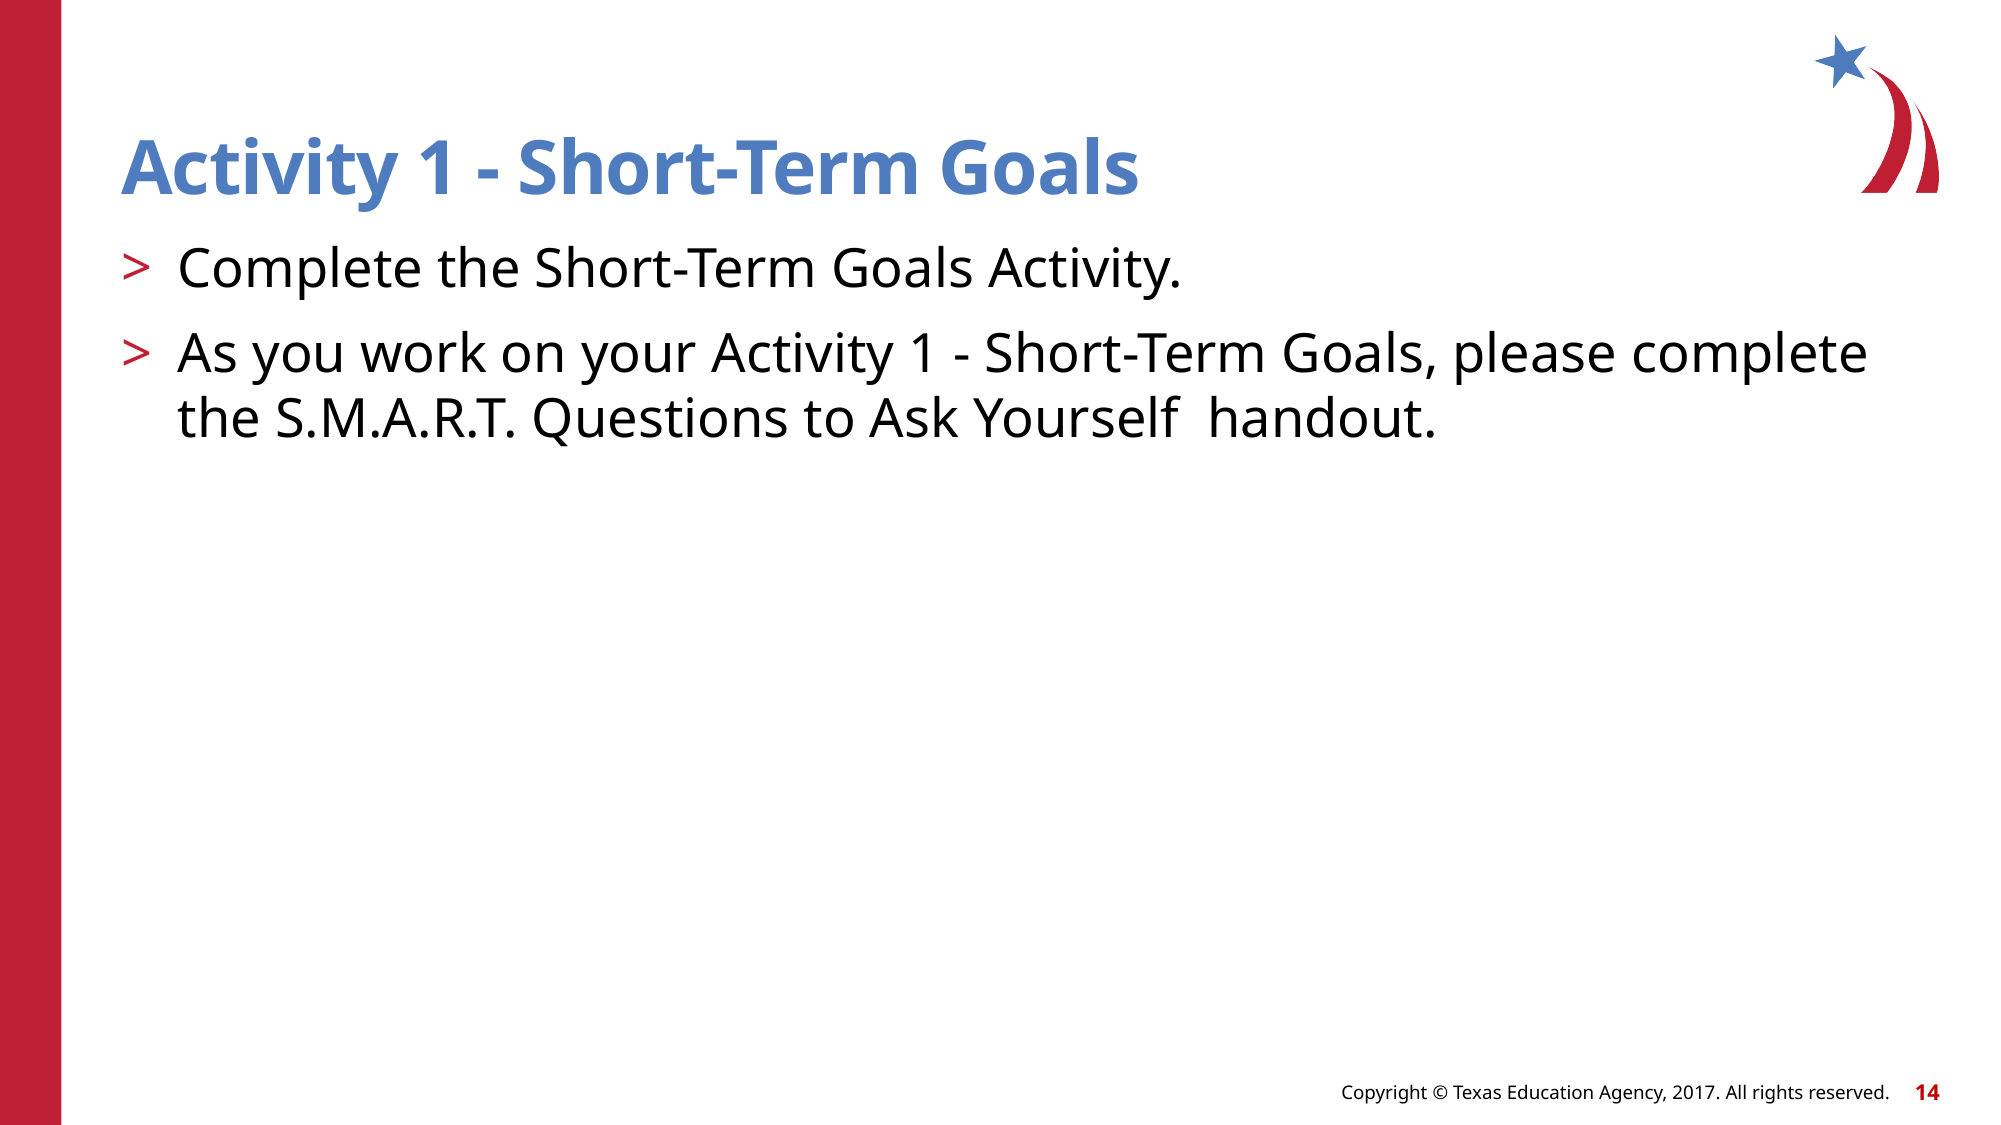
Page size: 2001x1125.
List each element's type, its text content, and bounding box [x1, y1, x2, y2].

picture [1814, 34, 1939, 193]
list Complete the Short-Term Goals Activity. As you work on your Activity 1 - Short-Term Goals, please complete the S.M.A.R.T. Questions to Ask Yourself handout. [121, 233, 1936, 1010]
title Activity 1 - Short-Term Goals [121, 66, 1772, 211]
